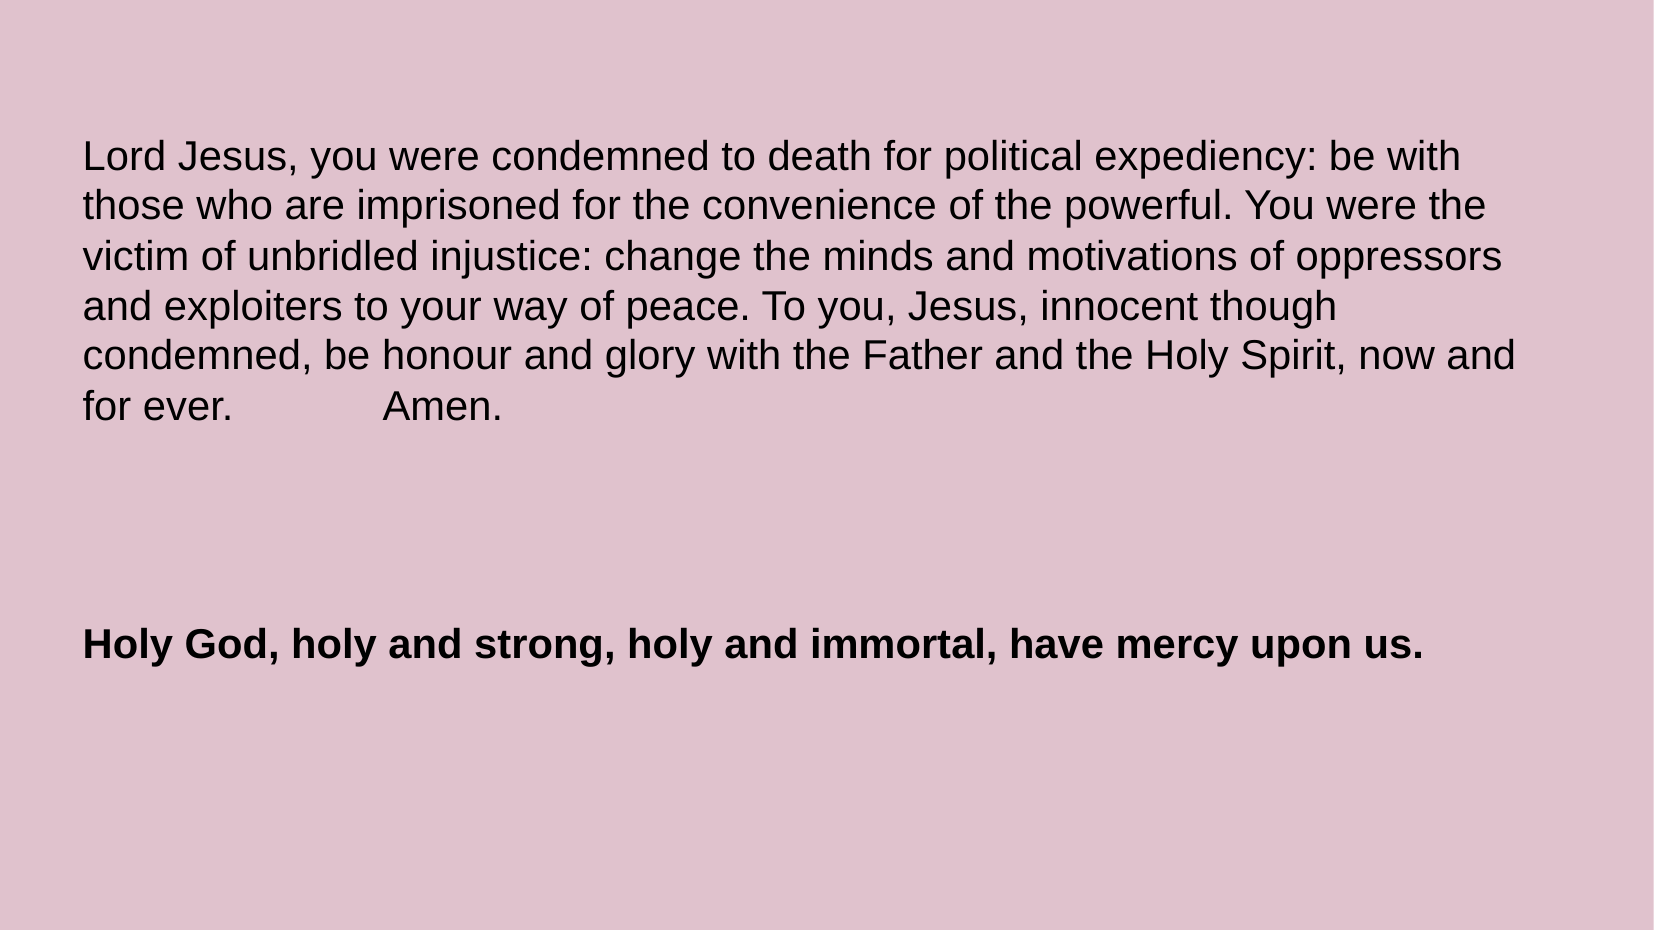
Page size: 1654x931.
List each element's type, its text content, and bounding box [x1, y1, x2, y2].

subtitle Lord Jesus, you were condemned to death for political expediency: be with those who are imprisoned for the convenience of the powerful. You were the victim of unbridled injustice: change the minds and motivations of oppressors and exploiters to your way of peace. To you, Jesus, innocent though condemned, be honour and glory with the Father and the Holy Spirit, now and for ever. Amen. Holy God, holy and strong, holy and immortal, have mercy upon us. [82, 127, 1571, 668]
